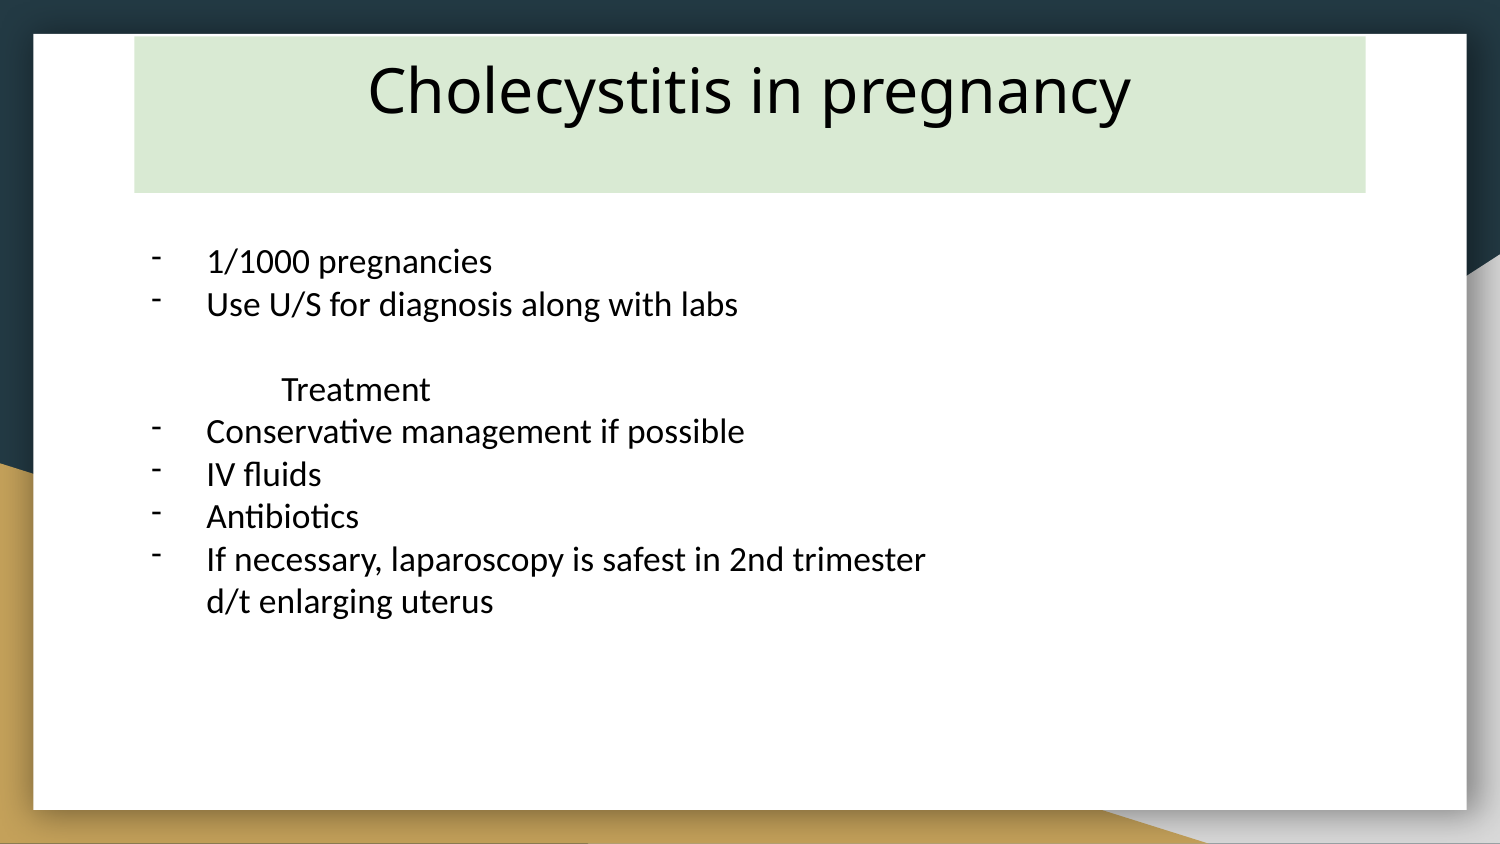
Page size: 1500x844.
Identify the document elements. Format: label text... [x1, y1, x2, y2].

text_box 1/1000 pregnancies Use U/S for diagnosis along with labs Treatment Conservative management if possible IV fluids Antibiotics If necessary, laparoscopy is safest in 2nd trimester d/t enlarging uterus [116, 223, 982, 769]
title Cholecystitis in pregnancy [134, 36, 1366, 193]
